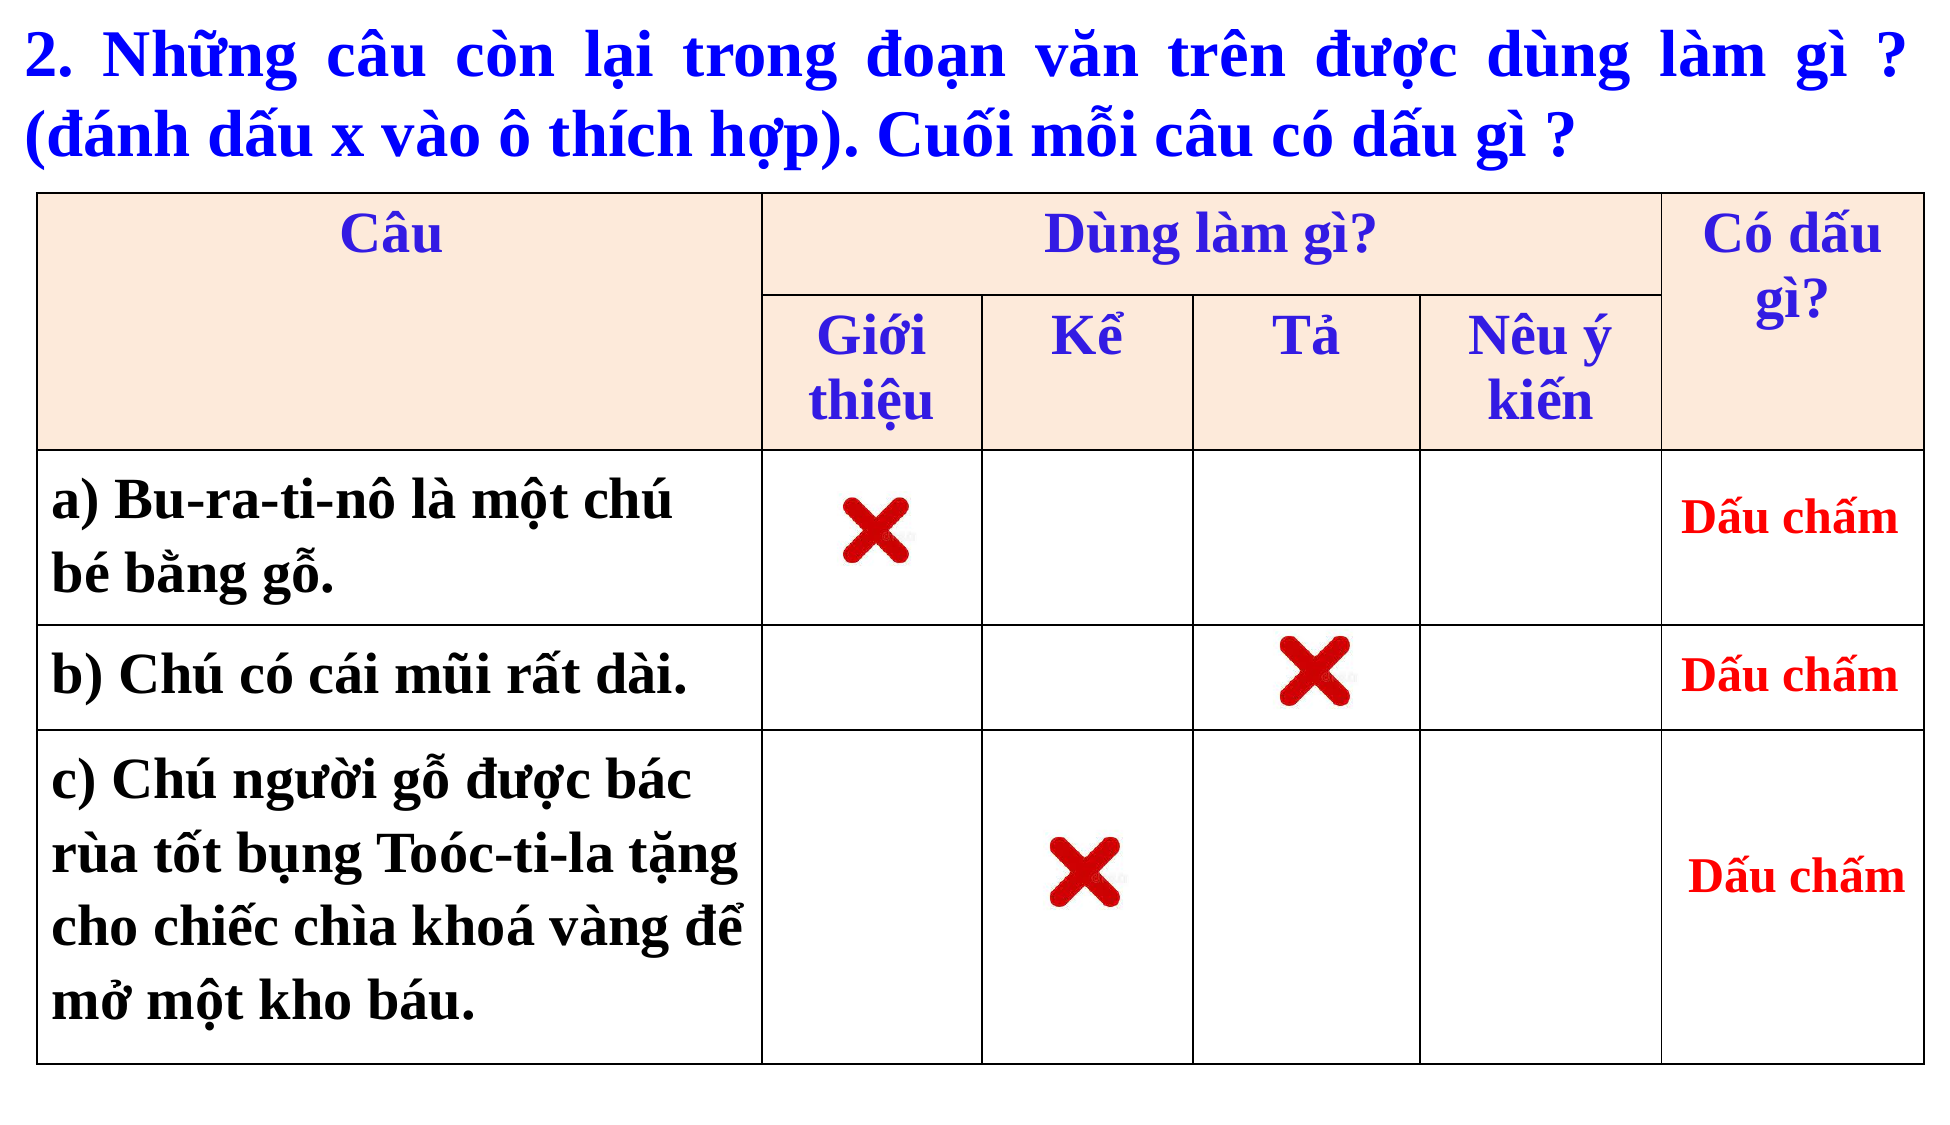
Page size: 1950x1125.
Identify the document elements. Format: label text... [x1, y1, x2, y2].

text_box Dấu chấm [1666, 633, 1943, 709]
table_cell [1421, 626, 1661, 729]
table_cell [1662, 451, 1923, 624]
text_box Dấu chấm [1673, 835, 1950, 910]
table_cell [763, 731, 981, 1063]
table_cell [763, 451, 981, 624]
table_cell a) Bu-ra-ti-nô là một chú bé bằng gỗ. [38, 451, 761, 624]
table_cell Kể [983, 296, 1192, 449]
table_header Dùng làm gì? [763, 194, 1661, 294]
table_cell Giới thiệu [763, 296, 981, 449]
text_box 2. Những câu còn lại trong đoạn văn trên được dùng làm gì ? (đánh dấu x vào ô thích hợp). Cuối mỗi câu có dấu gì ? [9, 2, 1927, 177]
picture [1042, 829, 1129, 917]
table_cell [983, 451, 1192, 624]
table_cell c) Chú người gỗ được bác rùa tốt bụng Toóc-ti-la tặng cho chiếc chìa khoá vàng để mở một kho báu. [38, 731, 761, 1063]
table_header Câu [38, 194, 761, 449]
table_cell [1662, 626, 1923, 729]
picture [836, 490, 917, 573]
text_box Dấu chấm [1666, 476, 1943, 552]
table_header Có dấu gì? [1662, 194, 1923, 449]
table_cell [763, 626, 981, 729]
table_cell Tả [1194, 296, 1419, 449]
table_cell b) Chú có cái mũi rất dài. [38, 626, 761, 729]
table_cell [1421, 451, 1661, 624]
picture [1272, 627, 1359, 715]
table_cell Nêu ý kiến [1421, 296, 1661, 449]
table_cell [983, 731, 1192, 1063]
table_cell [1662, 731, 1923, 1063]
table_cell [983, 626, 1192, 729]
table_cell [1194, 731, 1419, 1063]
table_cell [1194, 626, 1419, 729]
table_cell [1194, 451, 1419, 624]
table_cell [1421, 731, 1661, 1063]
